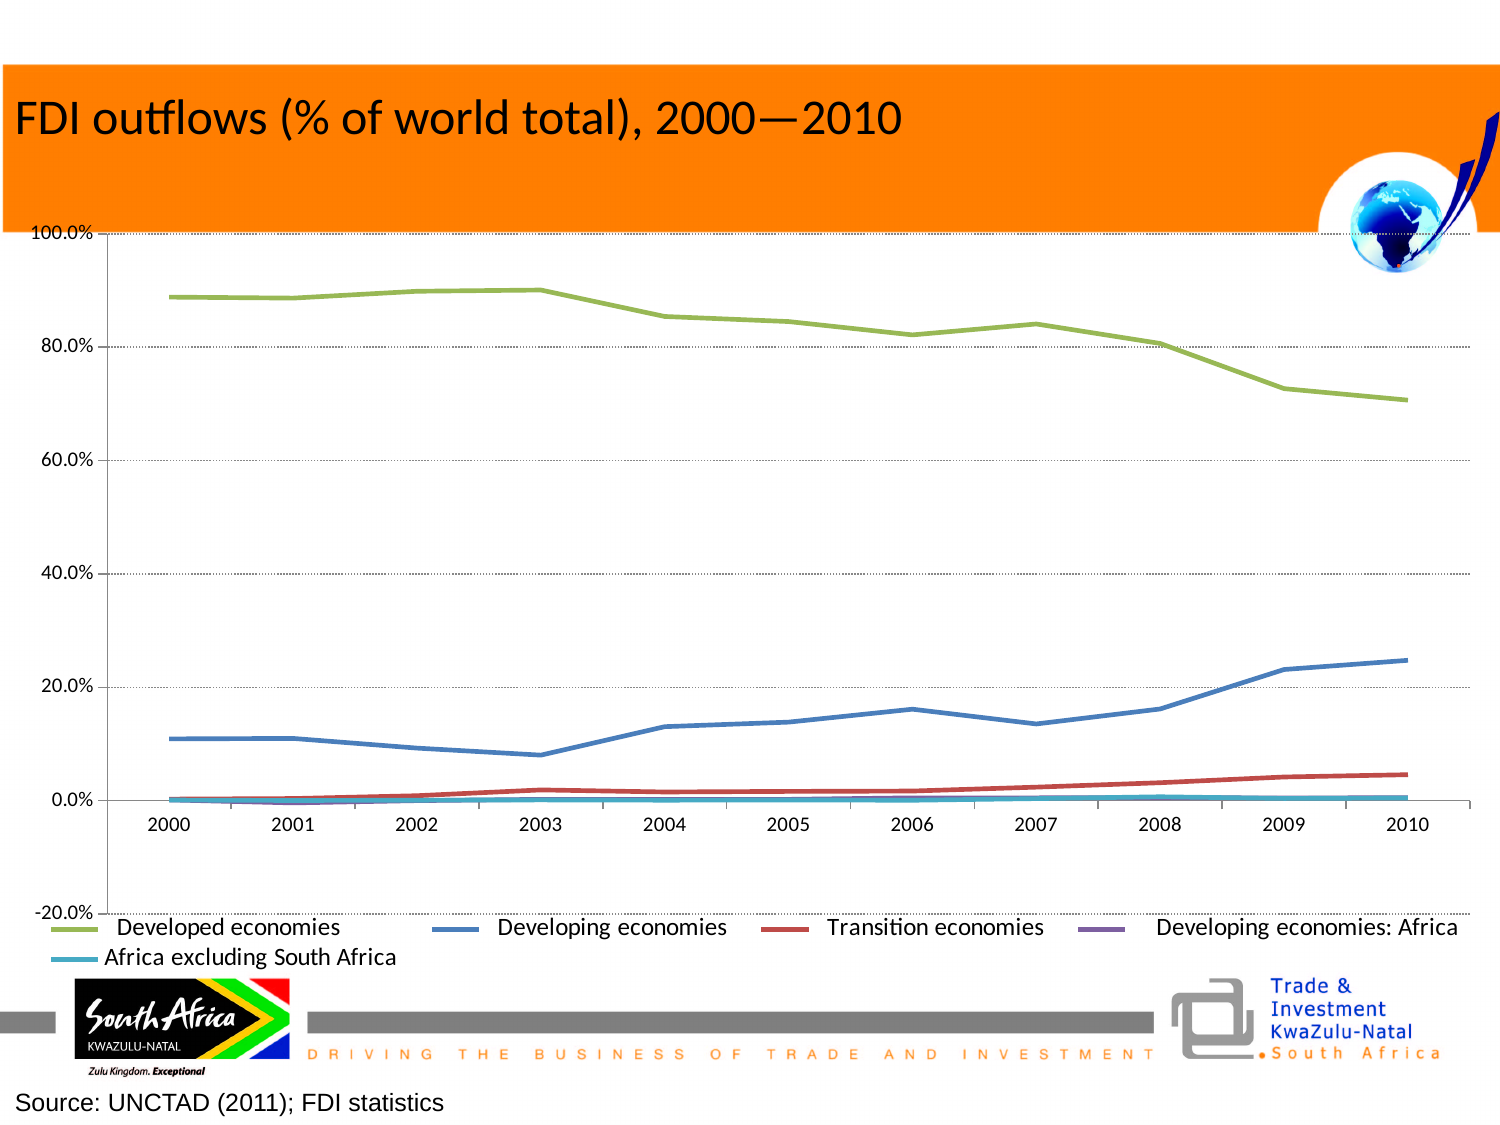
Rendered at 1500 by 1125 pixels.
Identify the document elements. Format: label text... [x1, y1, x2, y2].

picture [1384, 202, 1417, 207]
text_box FDI outflows (% of world total), 2000—2010 [0, 89, 1418, 173]
text_box Source: UNCTAD (2011); FDI statistics [0, 1079, 532, 1125]
picture [0, 0, 1500, 207]
chart [0, 207, 1500, 988]
picture [0, 988, 1500, 1125]
